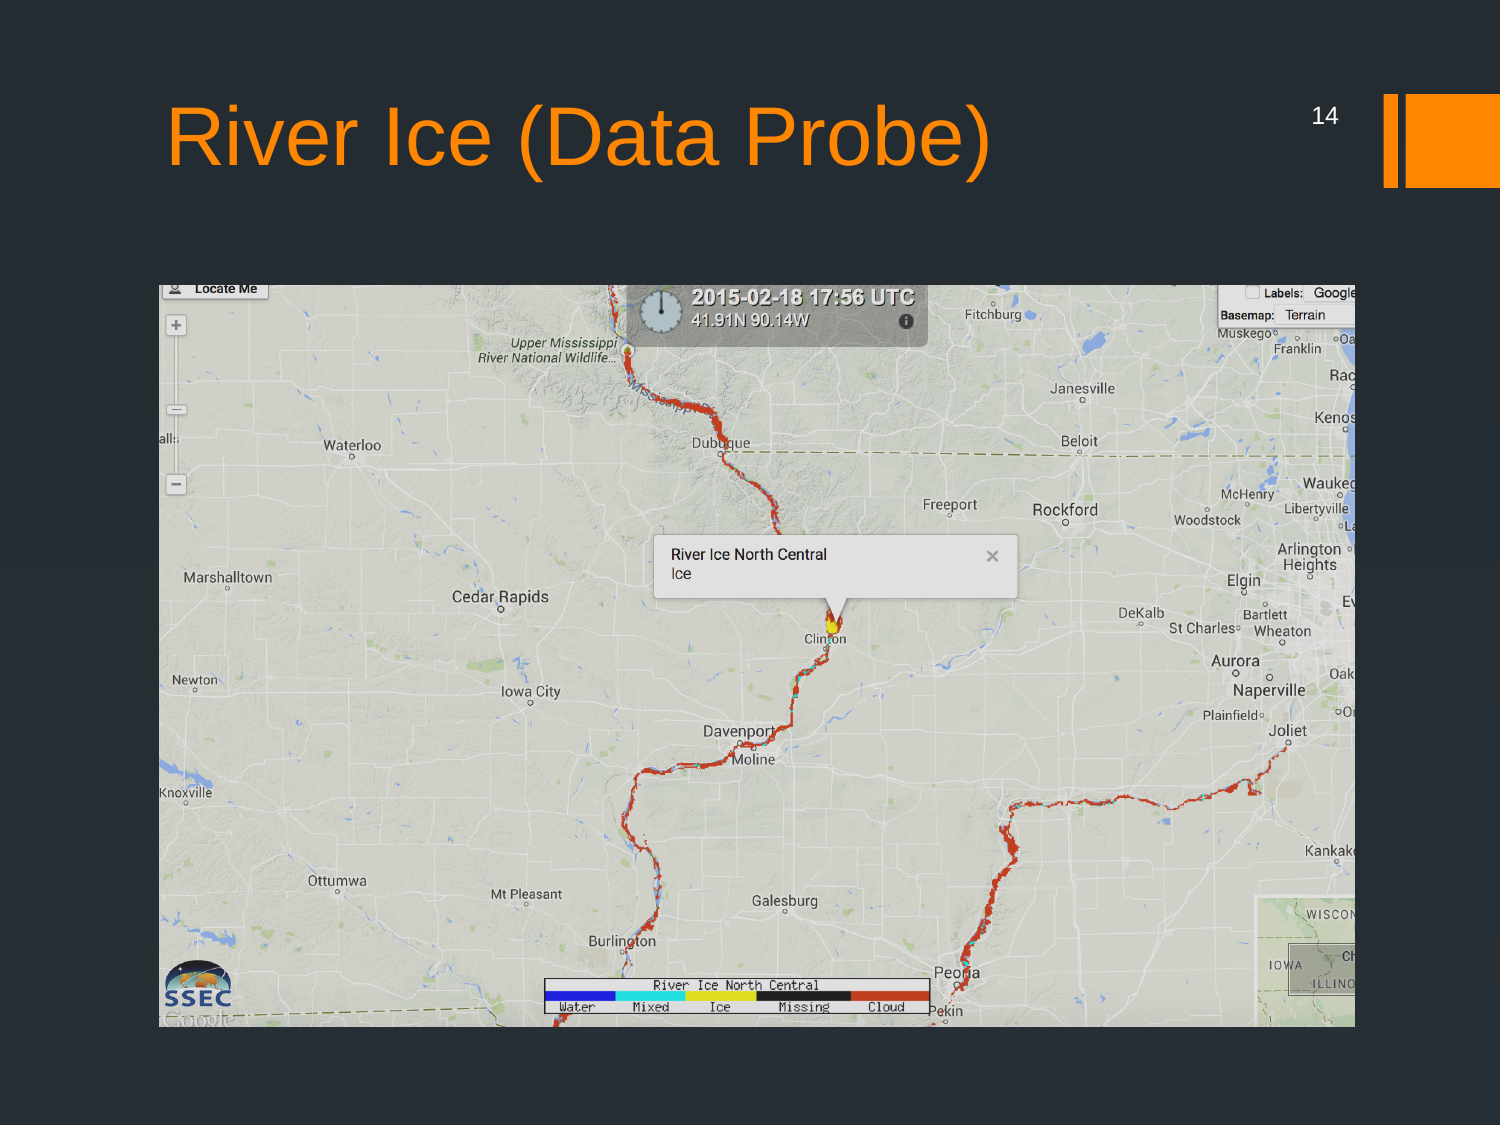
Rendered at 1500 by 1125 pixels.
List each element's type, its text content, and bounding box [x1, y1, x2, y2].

picture [159, 284, 1355, 1028]
title River Ice (Data Probe) [150, 0, 1350, 190]
slide_number 14 [1199, 90, 1355, 140]
